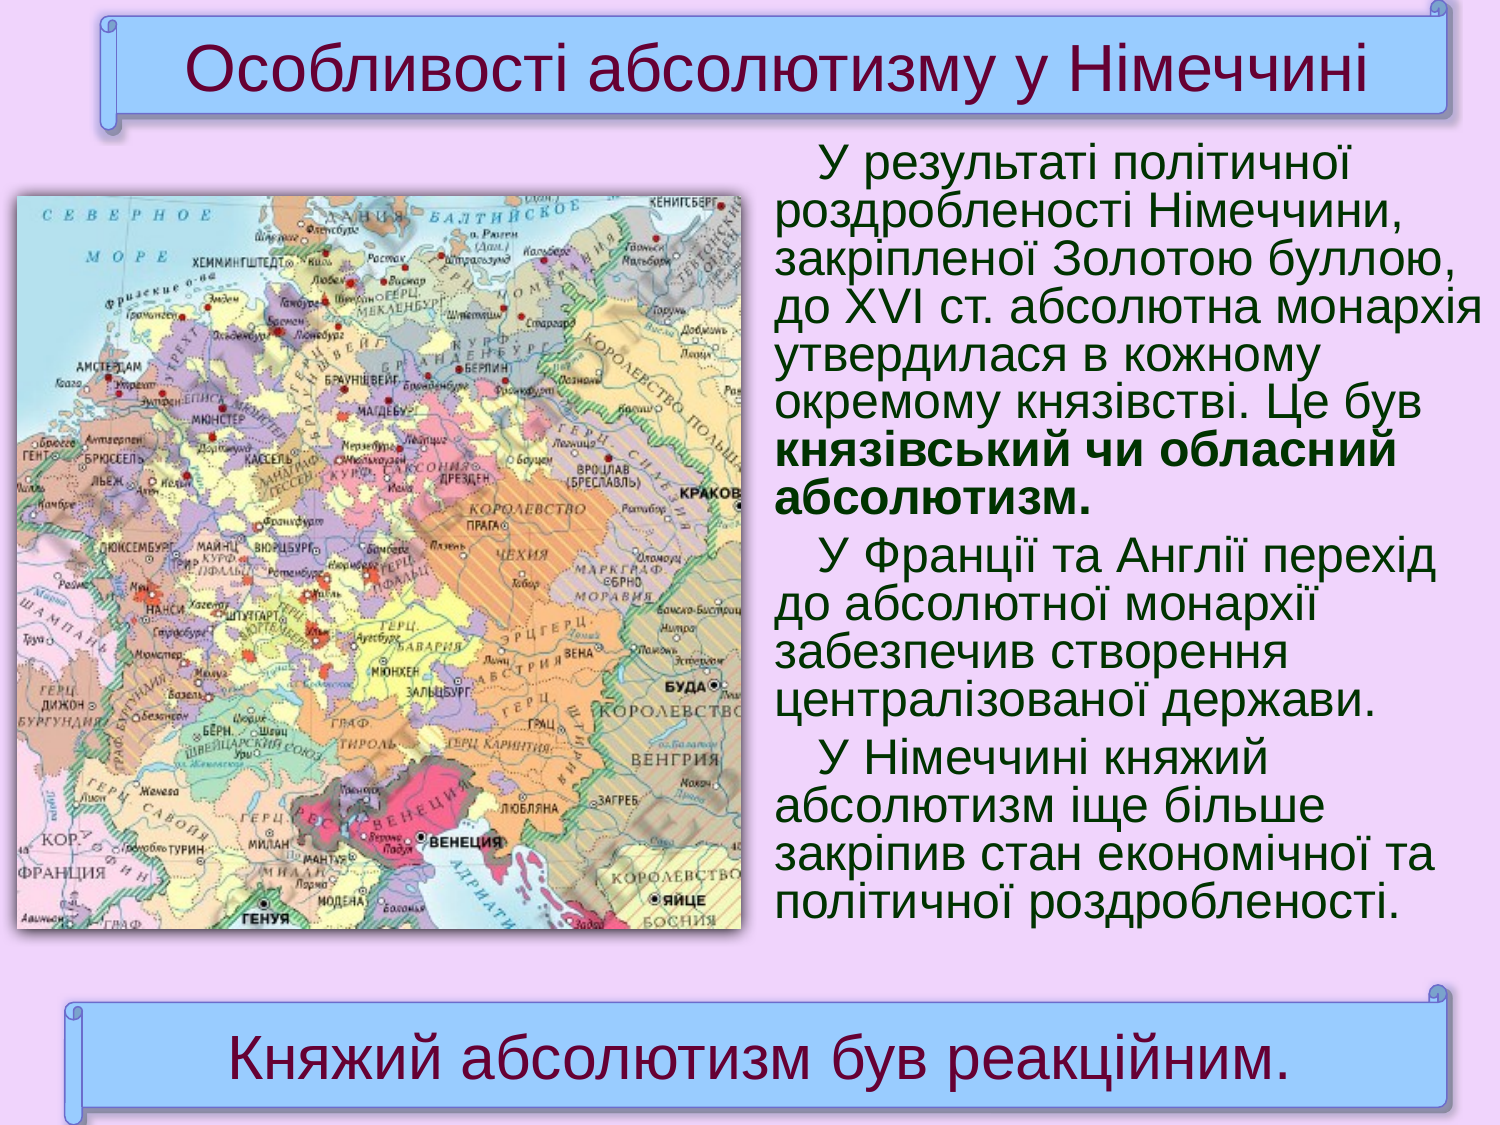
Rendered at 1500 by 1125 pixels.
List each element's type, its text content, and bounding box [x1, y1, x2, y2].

title [75, 45, 1425, 187]
text_box Княжий абсолютизм був реакційним. [64, 984, 1447, 1125]
list У результаті політичної роздробленості Німеччини, закріпленої Золотою буллою, до XVI ст. абсолютна монархія утвердилася в кожному окремому князівстві. Це був князівський чи обласний абсолютизм. У Франції та Англії перехід до абсолютної монархії забезпечив створення централізованої держави. У Німеччині княжий абсолютизм іще більше закріпив стан економічної та політичної роздробленості. [744, 133, 1500, 984]
picture [17, 196, 741, 929]
text_box Особливості абсолютизму у Німеччині [100, 0, 1447, 130]
